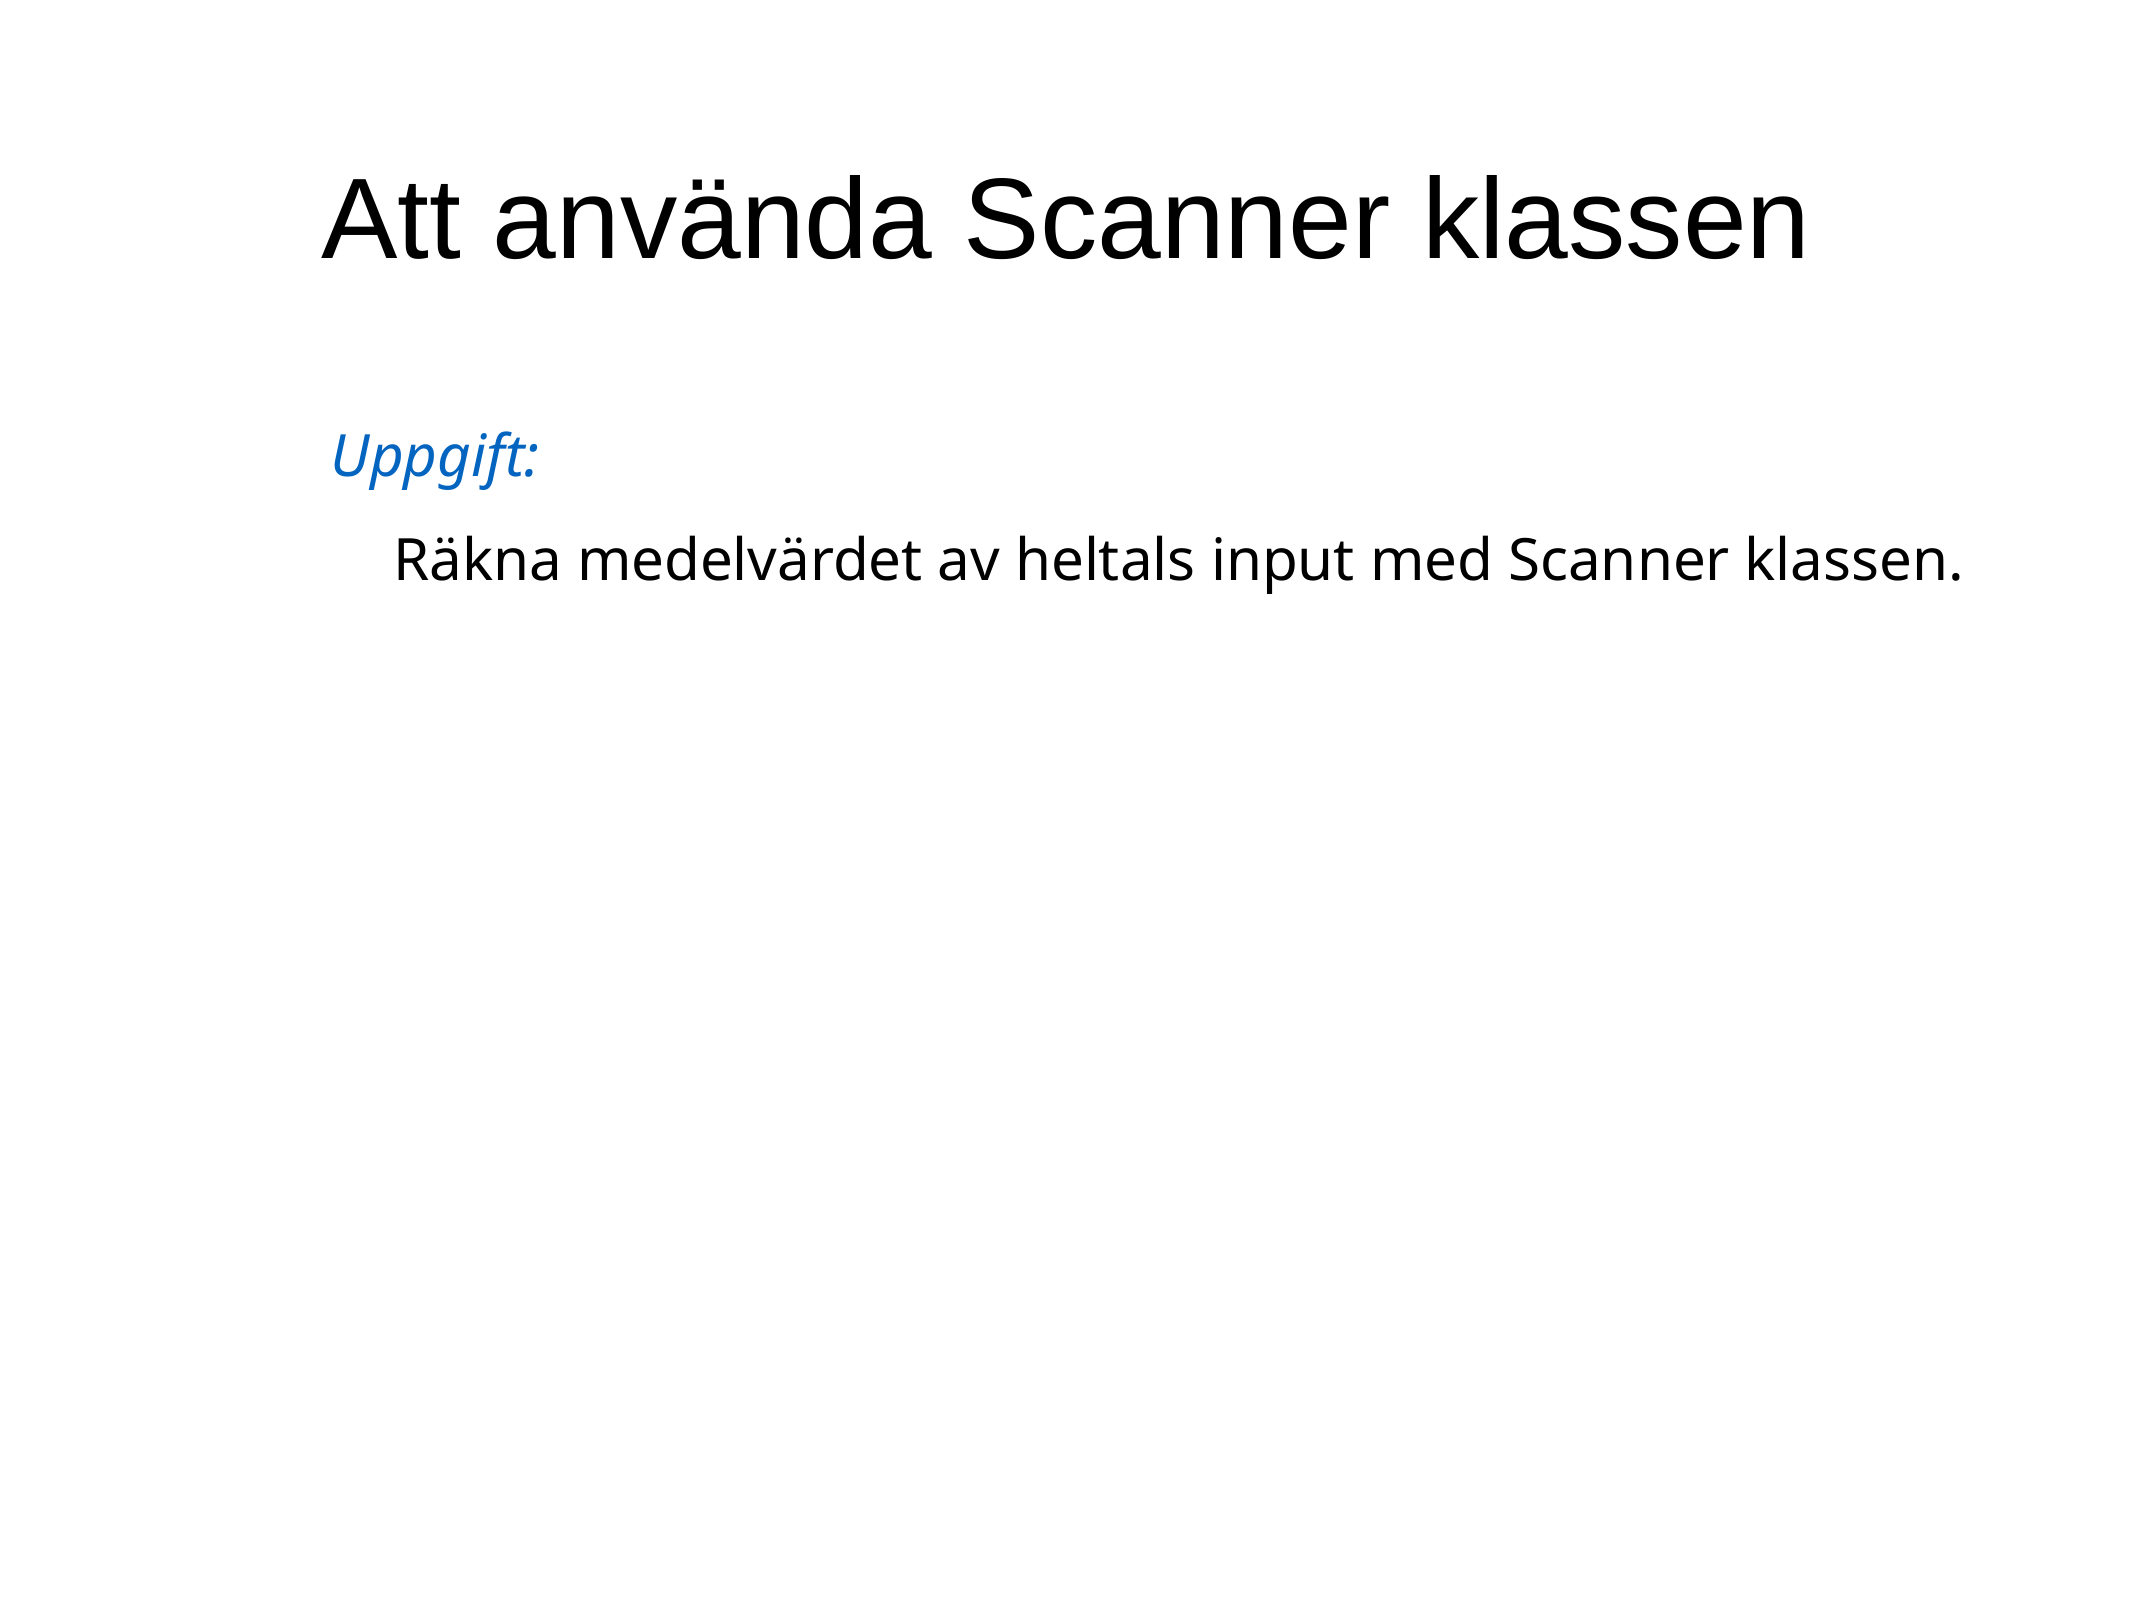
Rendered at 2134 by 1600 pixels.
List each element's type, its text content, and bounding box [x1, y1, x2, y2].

text_box Att använda Scanner klassen [10, 35, 2123, 390]
text_box Uppgift: [330, 417, 1972, 488]
text_box Räkna medelvärdet av heltals input med Scanner klassen. [393, 521, 2035, 593]
